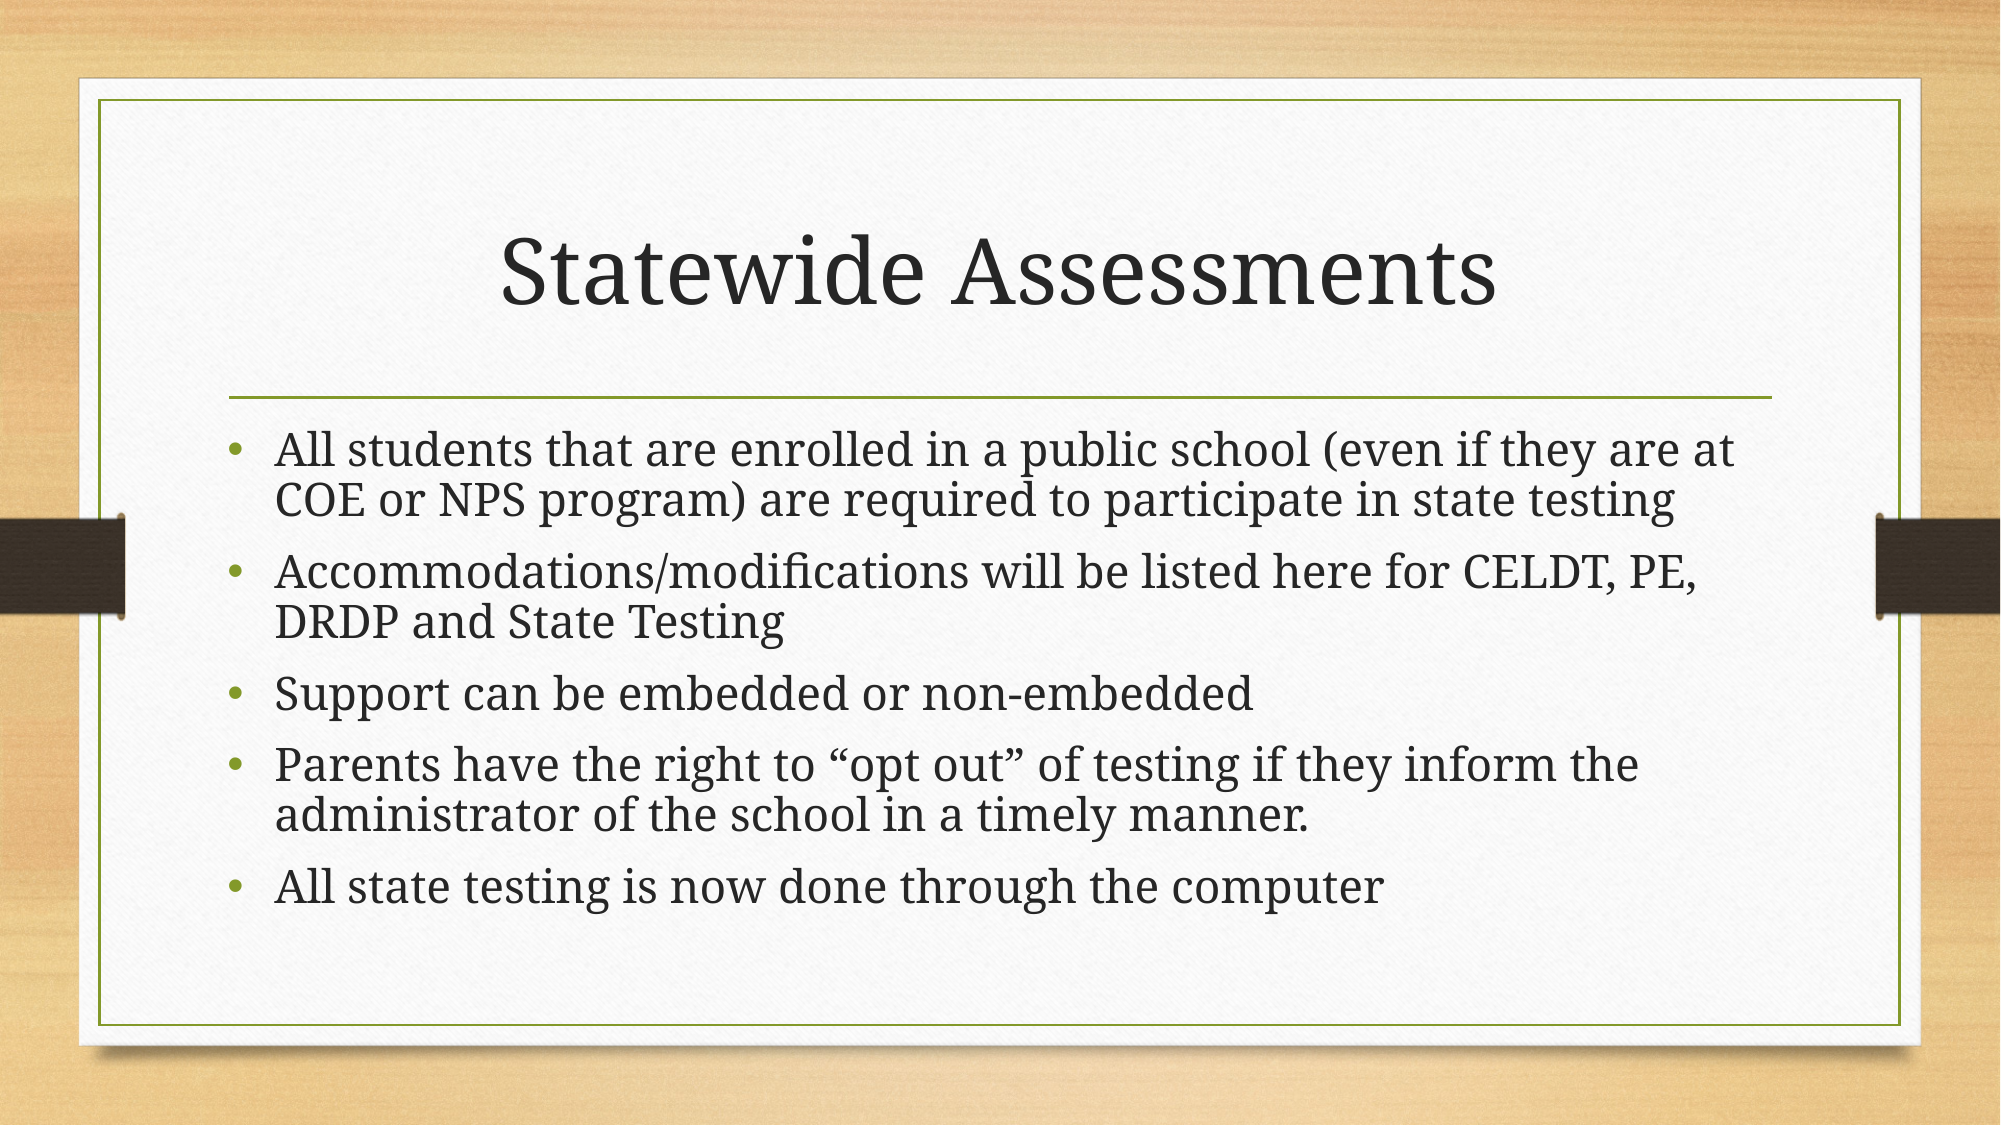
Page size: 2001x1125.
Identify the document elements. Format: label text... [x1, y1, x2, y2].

title Statewide Assessments [212, 161, 1788, 375]
picture [0, 0, 2001, 1125]
list All students that are enrolled in a public school (even if they are at COE or NPS program) are required to participate in state testing Accommodations/modifications will be listed here for CELDT, PE, DRDP and State Testing Support can be embedded or non-embedded Parents have the right to “opt out” of testing if they inform the administrator of the school in a timely manner. All state testing is now done through the computer [212, 419, 1788, 964]
